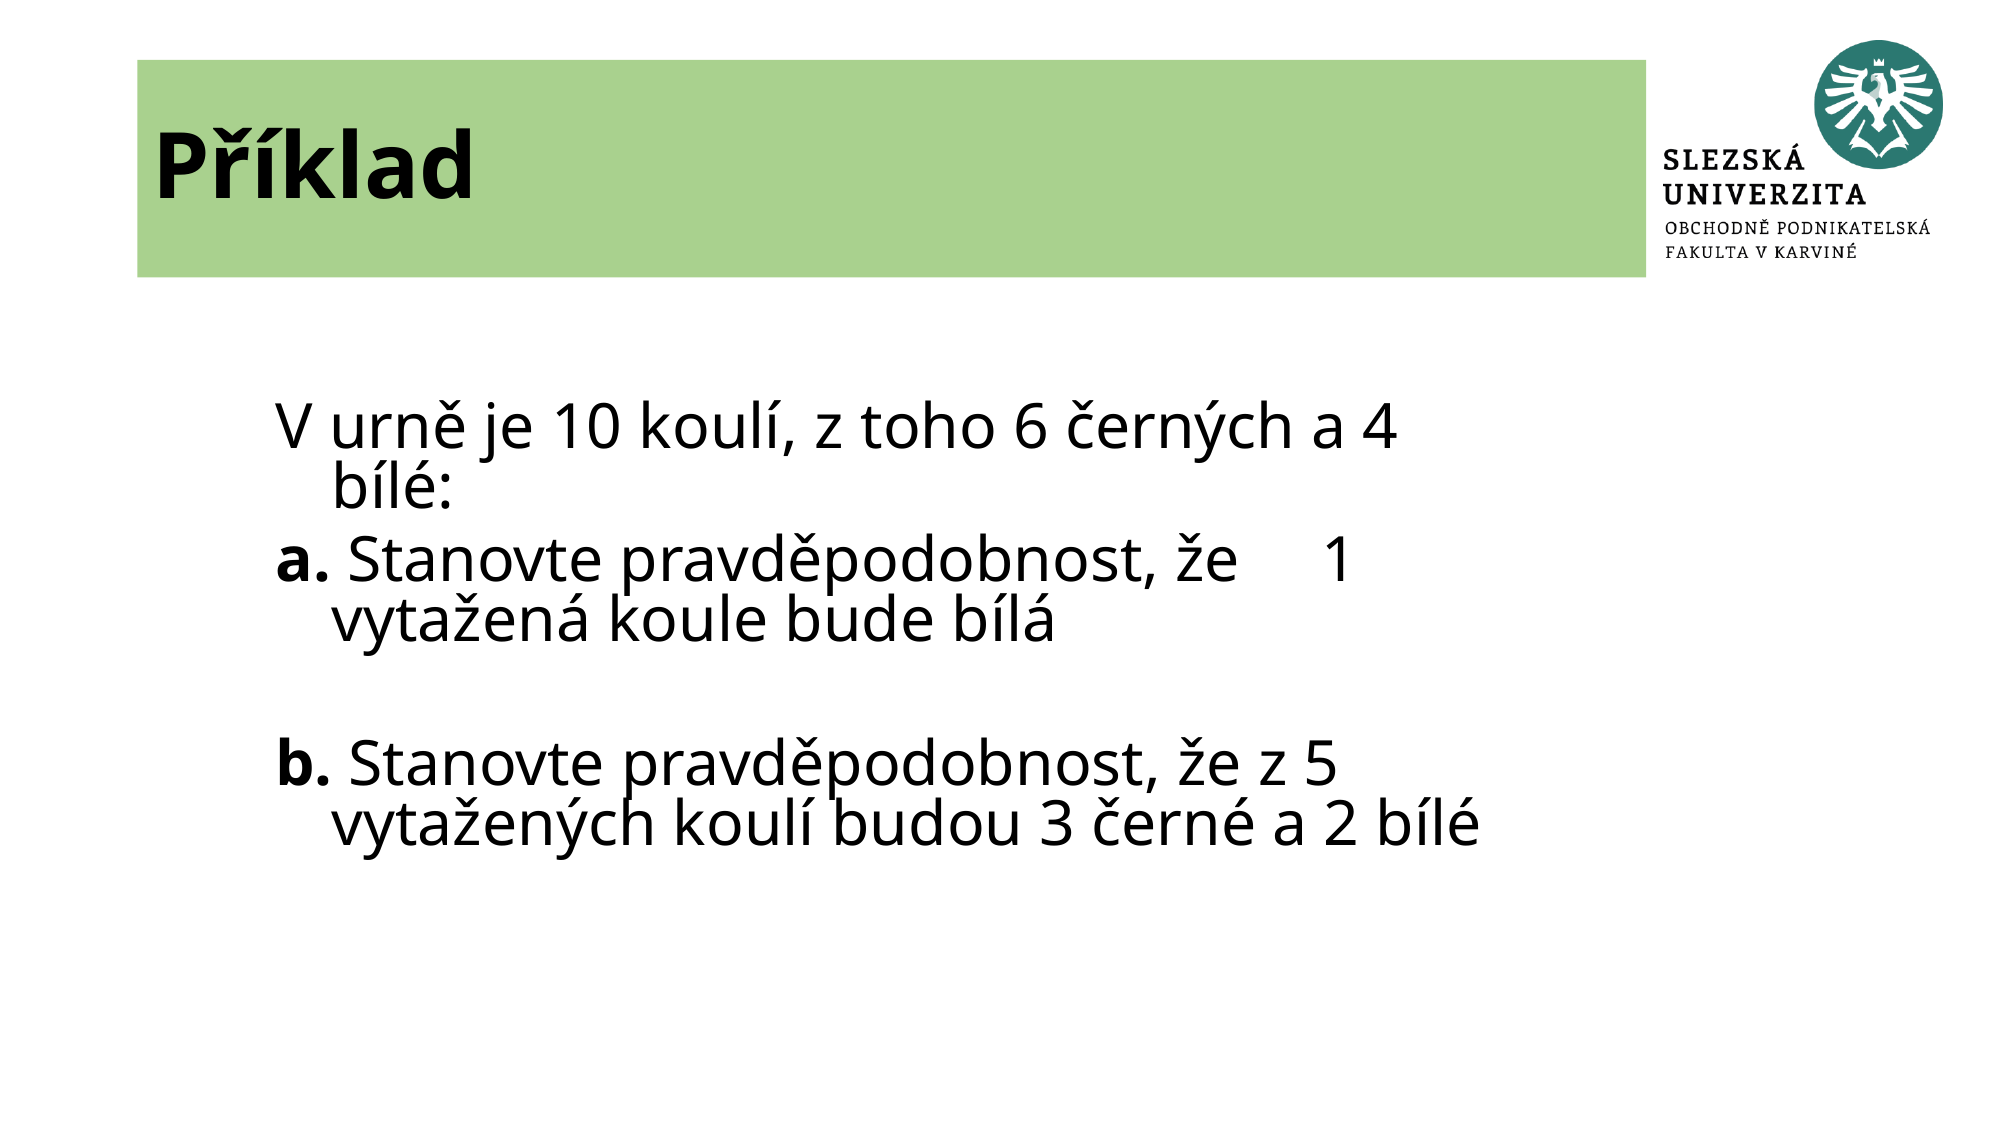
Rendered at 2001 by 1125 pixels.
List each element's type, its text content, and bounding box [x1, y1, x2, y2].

text_box [41, 32, 786, 116]
text_box V urně je 10 koulí, z toho 6 černých a 4 bílé: a. Stanovte pravděpodobnost, že 1 vytažená koule bude bílá b. Stanovte pravděpodobnost, že z 5 vytažených koulí budou 3 černé a 2 bílé [245, 324, 1521, 1026]
picture [1663, 40, 1943, 258]
title Příklad [137, 59, 1647, 278]
